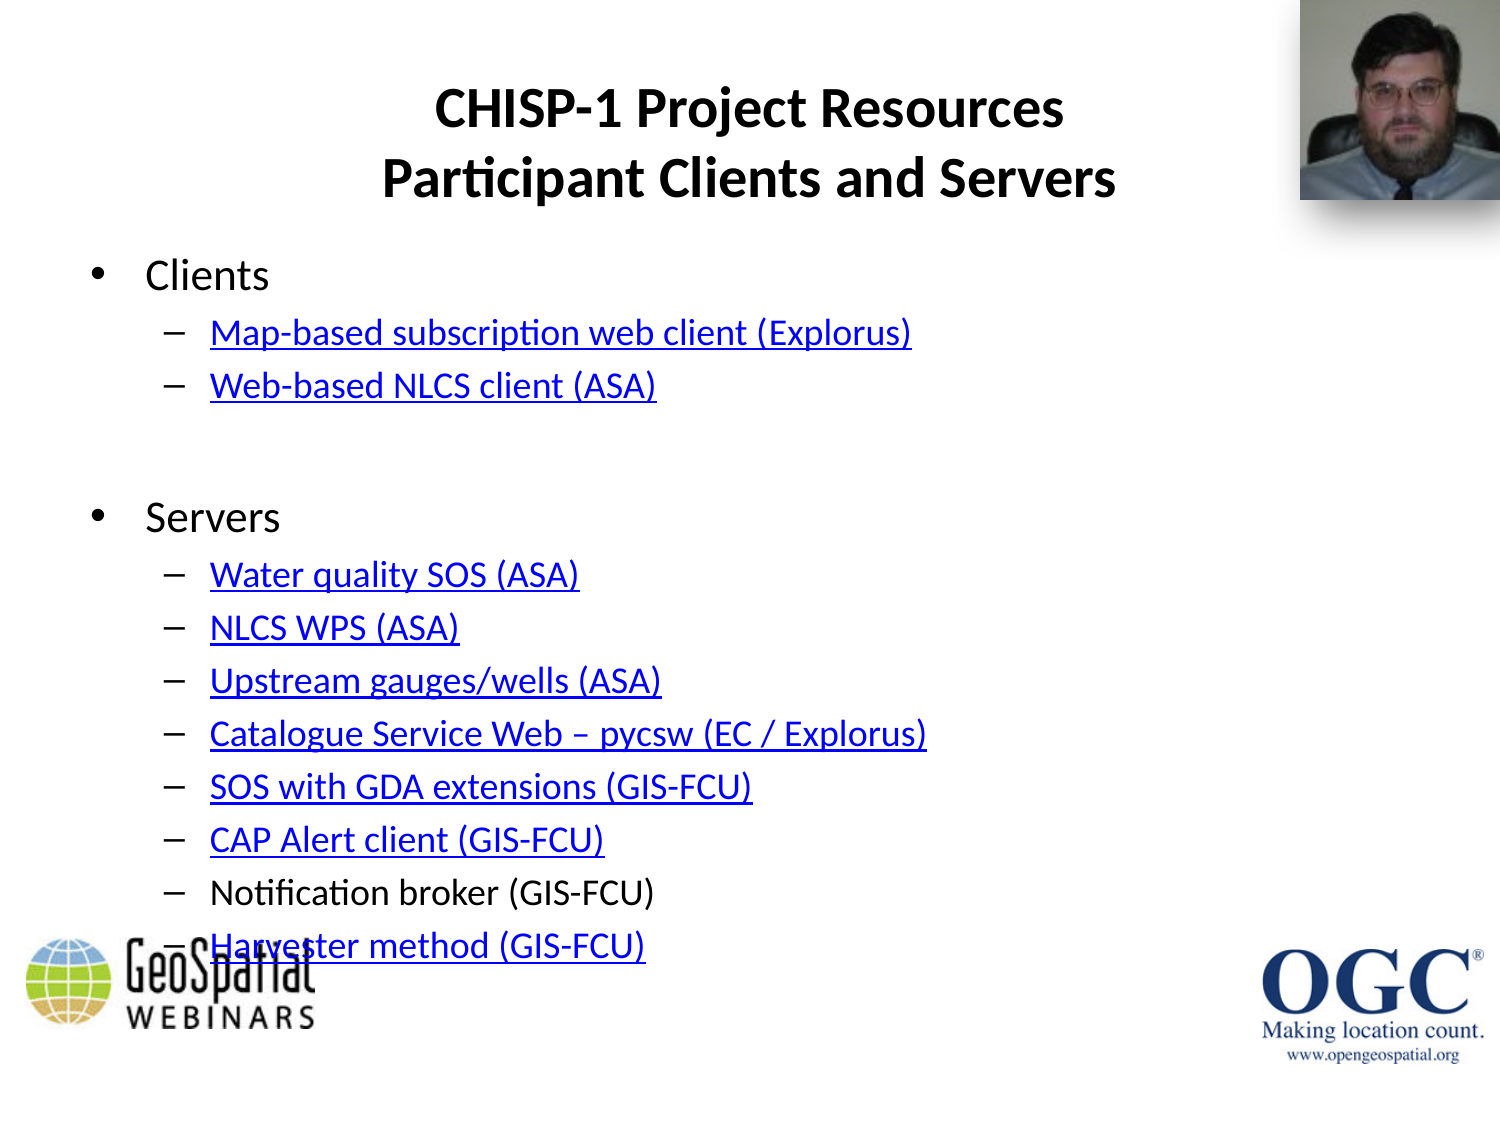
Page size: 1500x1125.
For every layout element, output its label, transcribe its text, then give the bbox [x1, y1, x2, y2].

picture [26, 937, 315, 1029]
picture [1262, 949, 1484, 1064]
picture [1300, 0, 1500, 200]
list Clients Map-based subscription web client (Explorus) Web-based NLCS client (ASA) Servers Water quality SOS (ASA) NLCS WPS (ASA) Upstream gauges/wells (ASA) Catalogue Service Web – pycsw (EC / Explorus) SOS with GDA extensions (GIS-FCU) CAP Alert client (GIS-FCU) Notification broker (GIS-FCU) Harvester method (GIS-FCU) [75, 237, 1425, 980]
title CHISP-1 Project Resources Participant Clients and Servers [75, 45, 1301, 233]
